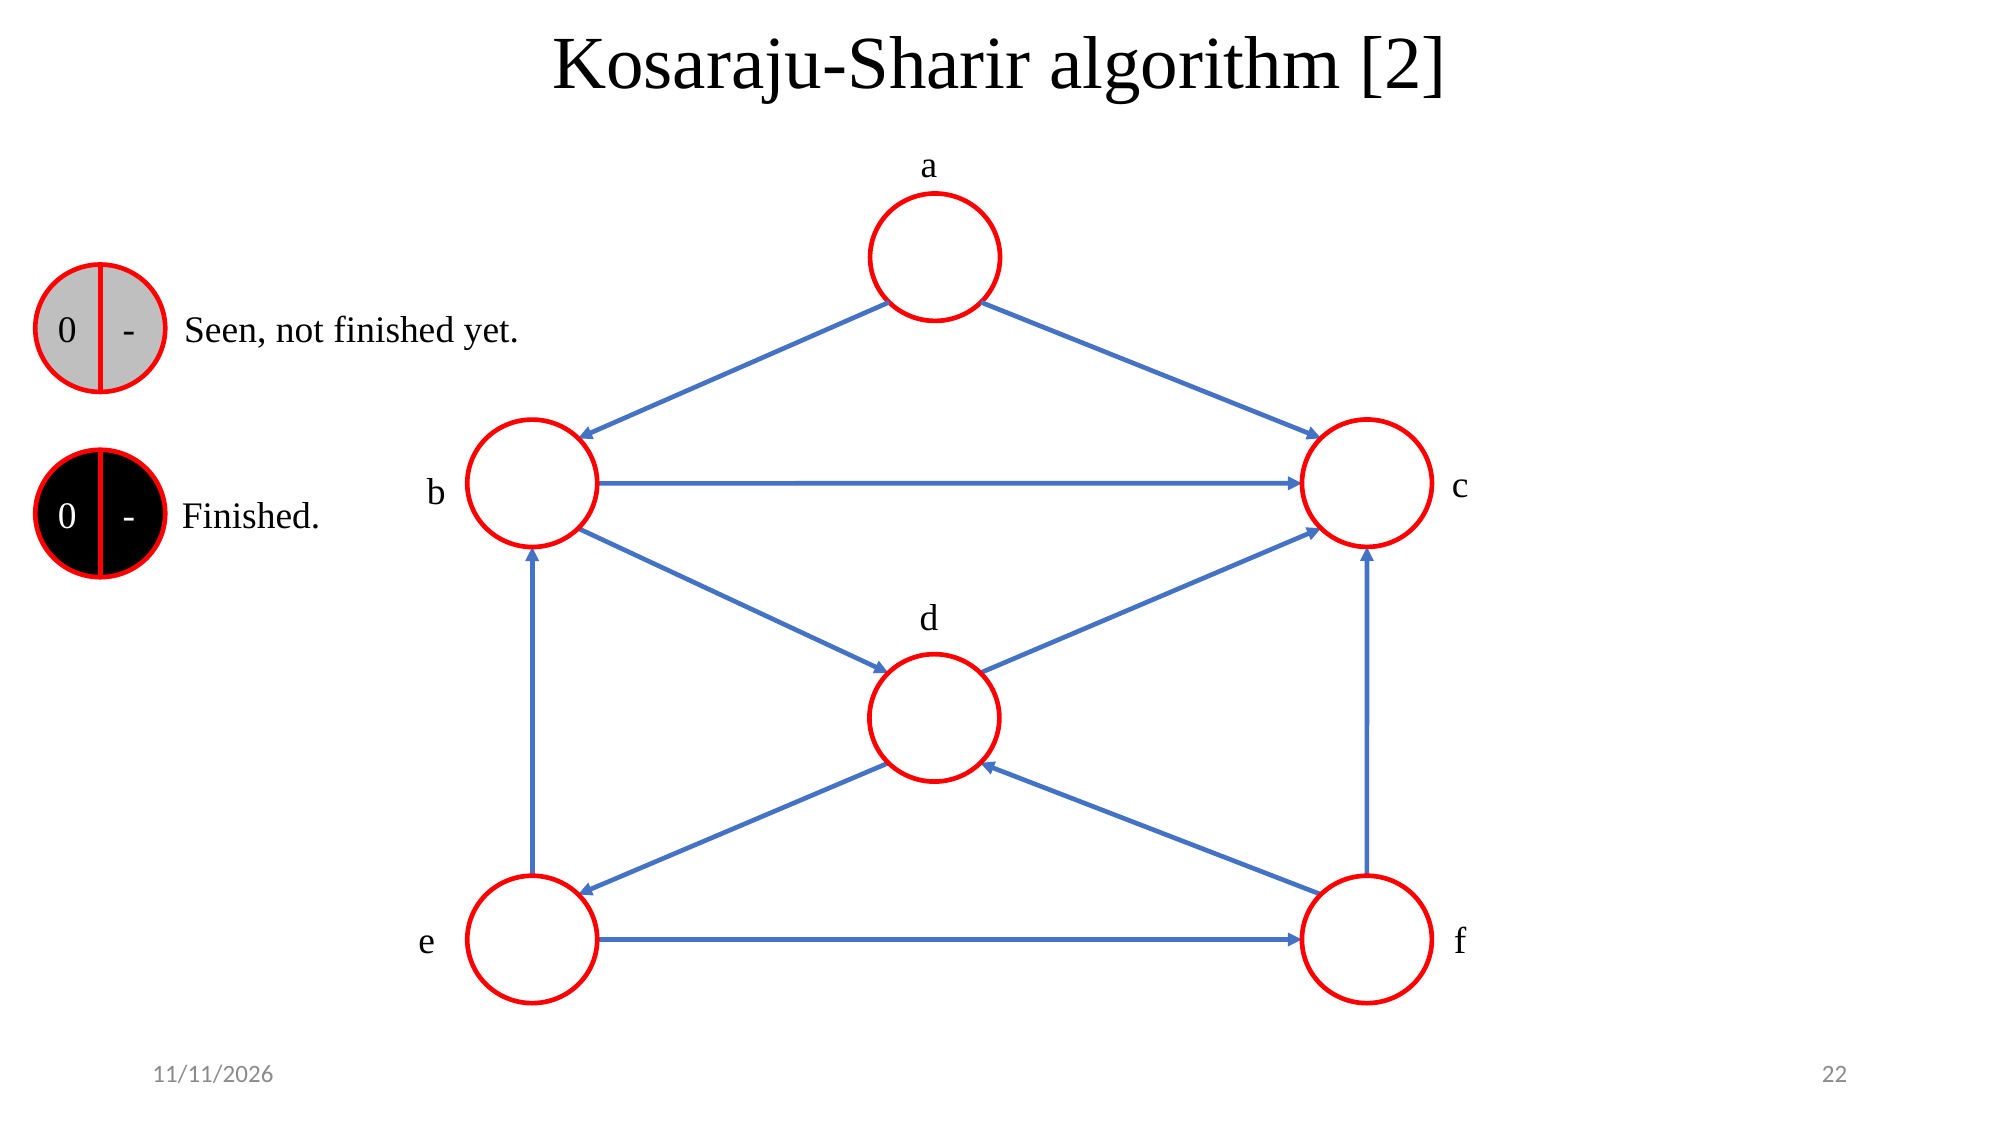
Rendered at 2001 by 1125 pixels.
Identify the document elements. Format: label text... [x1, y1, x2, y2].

text_box Finished. [167, 483, 336, 543]
text_box [869, 192, 1002, 322]
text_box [980, 302, 1322, 439]
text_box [35, 264, 166, 392]
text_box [578, 762, 889, 895]
text_box f [1439, 909, 1482, 969]
text_box e [403, 909, 451, 969]
text_box [466, 874, 599, 1005]
text_box c [1437, 452, 1484, 513]
text_box b [412, 459, 461, 520]
text_box a [905, 132, 953, 192]
slide_number 22 [1412, 1042, 1863, 1103]
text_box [980, 762, 1321, 895]
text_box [35, 449, 166, 578]
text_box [980, 528, 1321, 673]
text_box [868, 653, 1001, 783]
text_box Seen, not finished yet. [169, 297, 535, 358]
text_box d [904, 585, 954, 645]
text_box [578, 528, 889, 673]
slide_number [137, 1042, 588, 1103]
text_box Kosaraju-Sharir algorithm [2] [537, 6, 1463, 112]
text_box [1300, 418, 1434, 548]
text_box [578, 302, 889, 439]
text_box [1300, 874, 1433, 1005]
text_box [466, 418, 599, 549]
